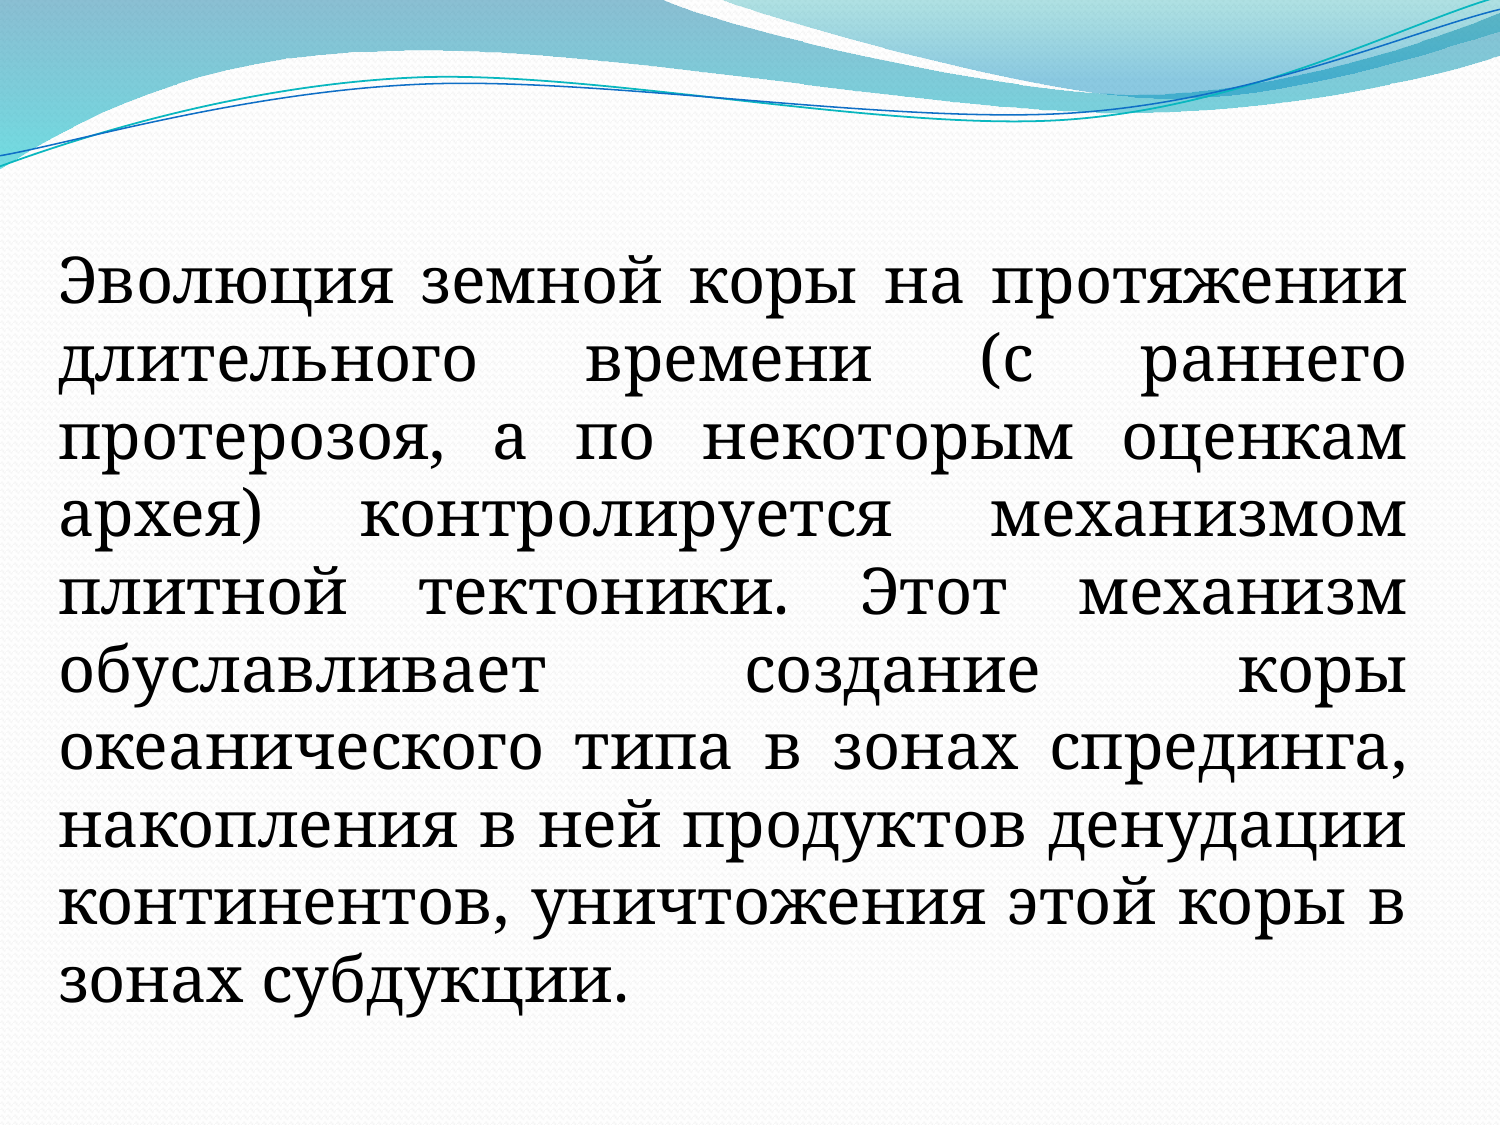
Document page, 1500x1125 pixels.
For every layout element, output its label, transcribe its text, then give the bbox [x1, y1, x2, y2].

list Эволюция земной коры на протяжении длительного времени (с раннего протерозоя, а по некоторым оценкам архея) контролируется механизмом плитной тектоники. Этот механизм обуславливает создание коры океанического типа в зонах спрединга, накопления в ней продуктов денудации континентов, уничтожения этой коры в зонах субдукции. [0, 231, 1424, 1035]
